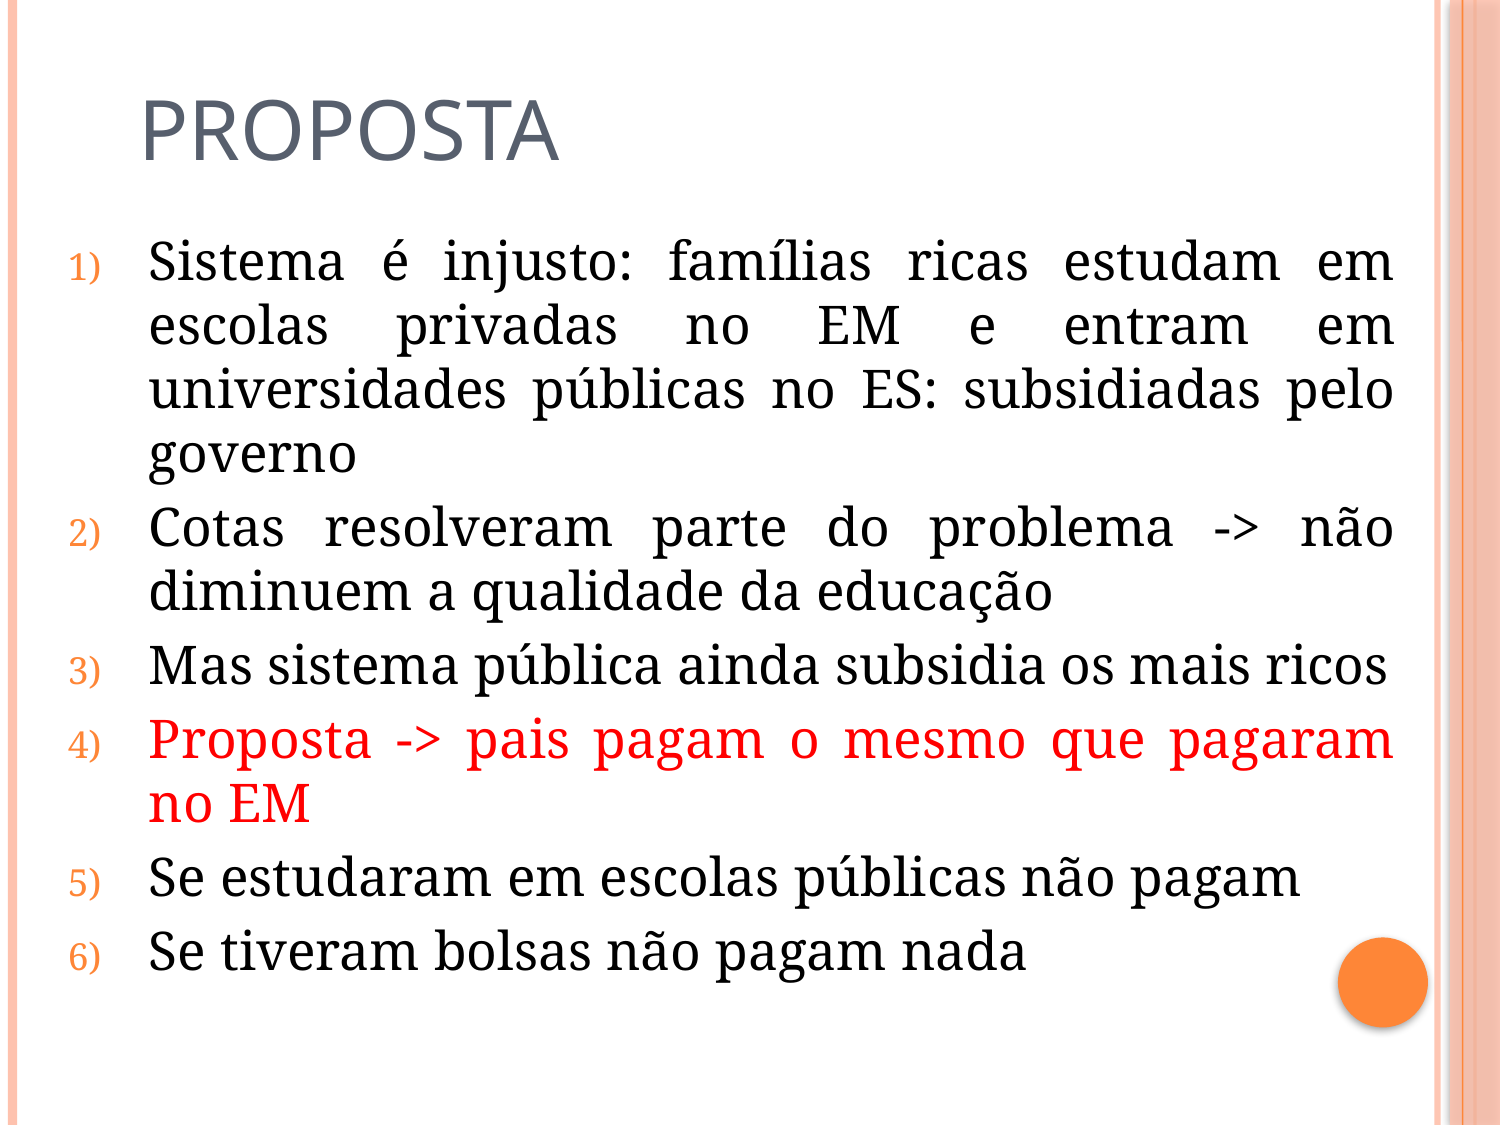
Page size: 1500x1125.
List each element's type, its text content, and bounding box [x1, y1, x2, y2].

list Sistema é injusto: famílias ricas estudam em escolas privadas no EM e entram em universidades públicas no ES: subsidiadas pelo governo Cotas resolveram parte do problema -> não diminuem a qualidade da educação Mas sistema pública ainda subsidia os mais ricos Proposta -> pais pagam o mesmo que pagaram no EM Se estudaram em escolas públicas não pagam Se tiveram bolsas não pagam nada [53, 219, 1412, 1000]
title Proposta [123, 66, 1399, 185]
